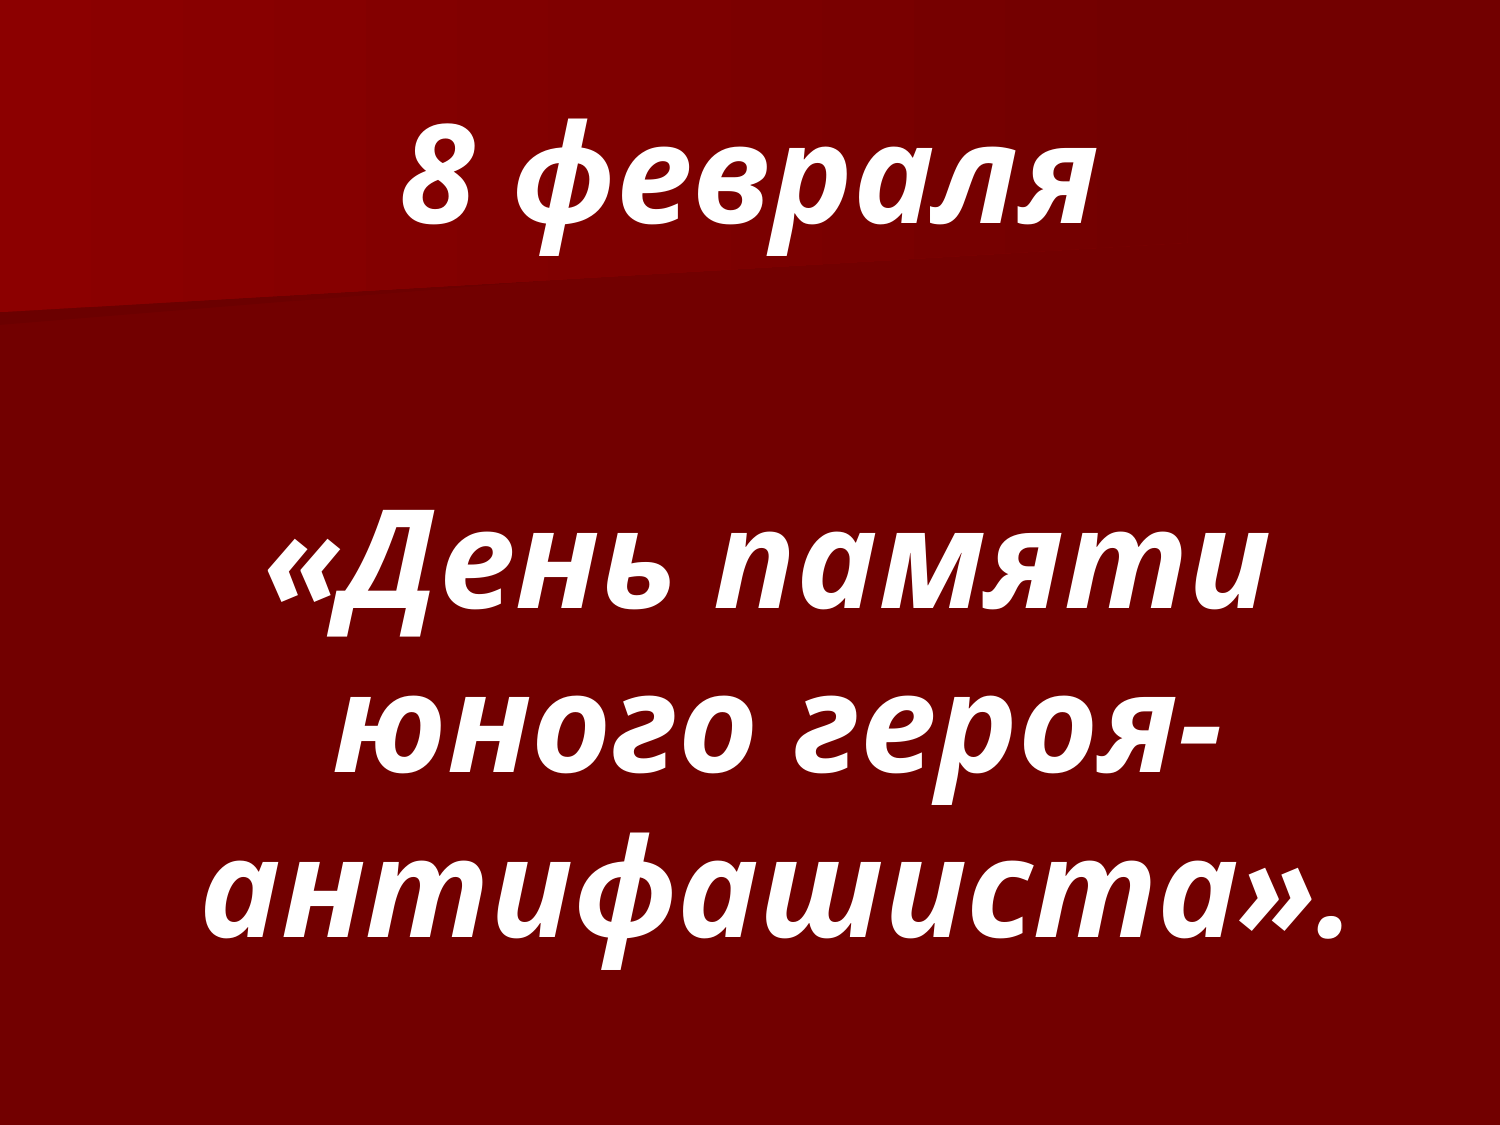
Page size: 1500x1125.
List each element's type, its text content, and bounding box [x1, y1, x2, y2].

list 8 февраля «День памяти юного героя-антифашиста». [74, 77, 1426, 1001]
